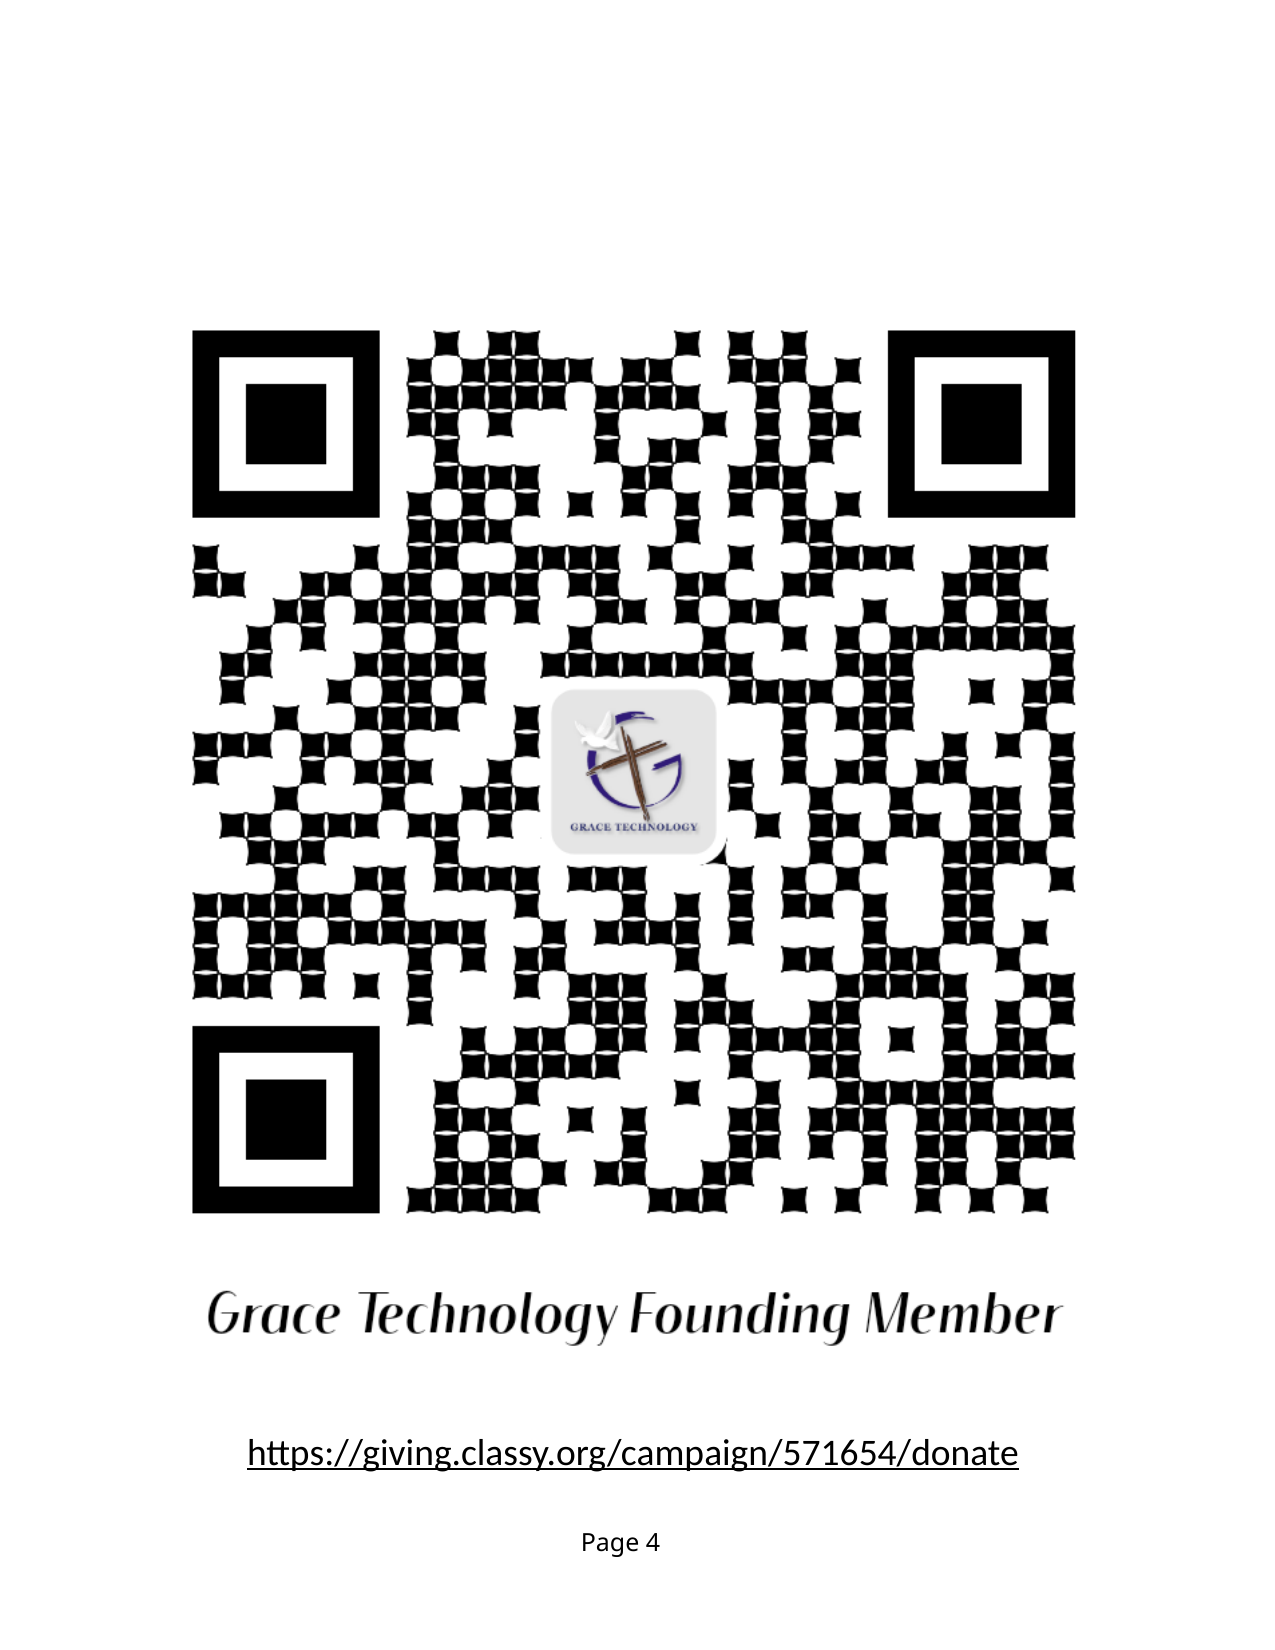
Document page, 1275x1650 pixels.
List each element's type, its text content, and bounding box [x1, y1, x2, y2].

text_box https://giving.classy.org/campaign/571654/donate [232, 1420, 1043, 1481]
picture [99, 237, 1169, 1382]
text_box Page 4 [549, 1520, 725, 1563]
